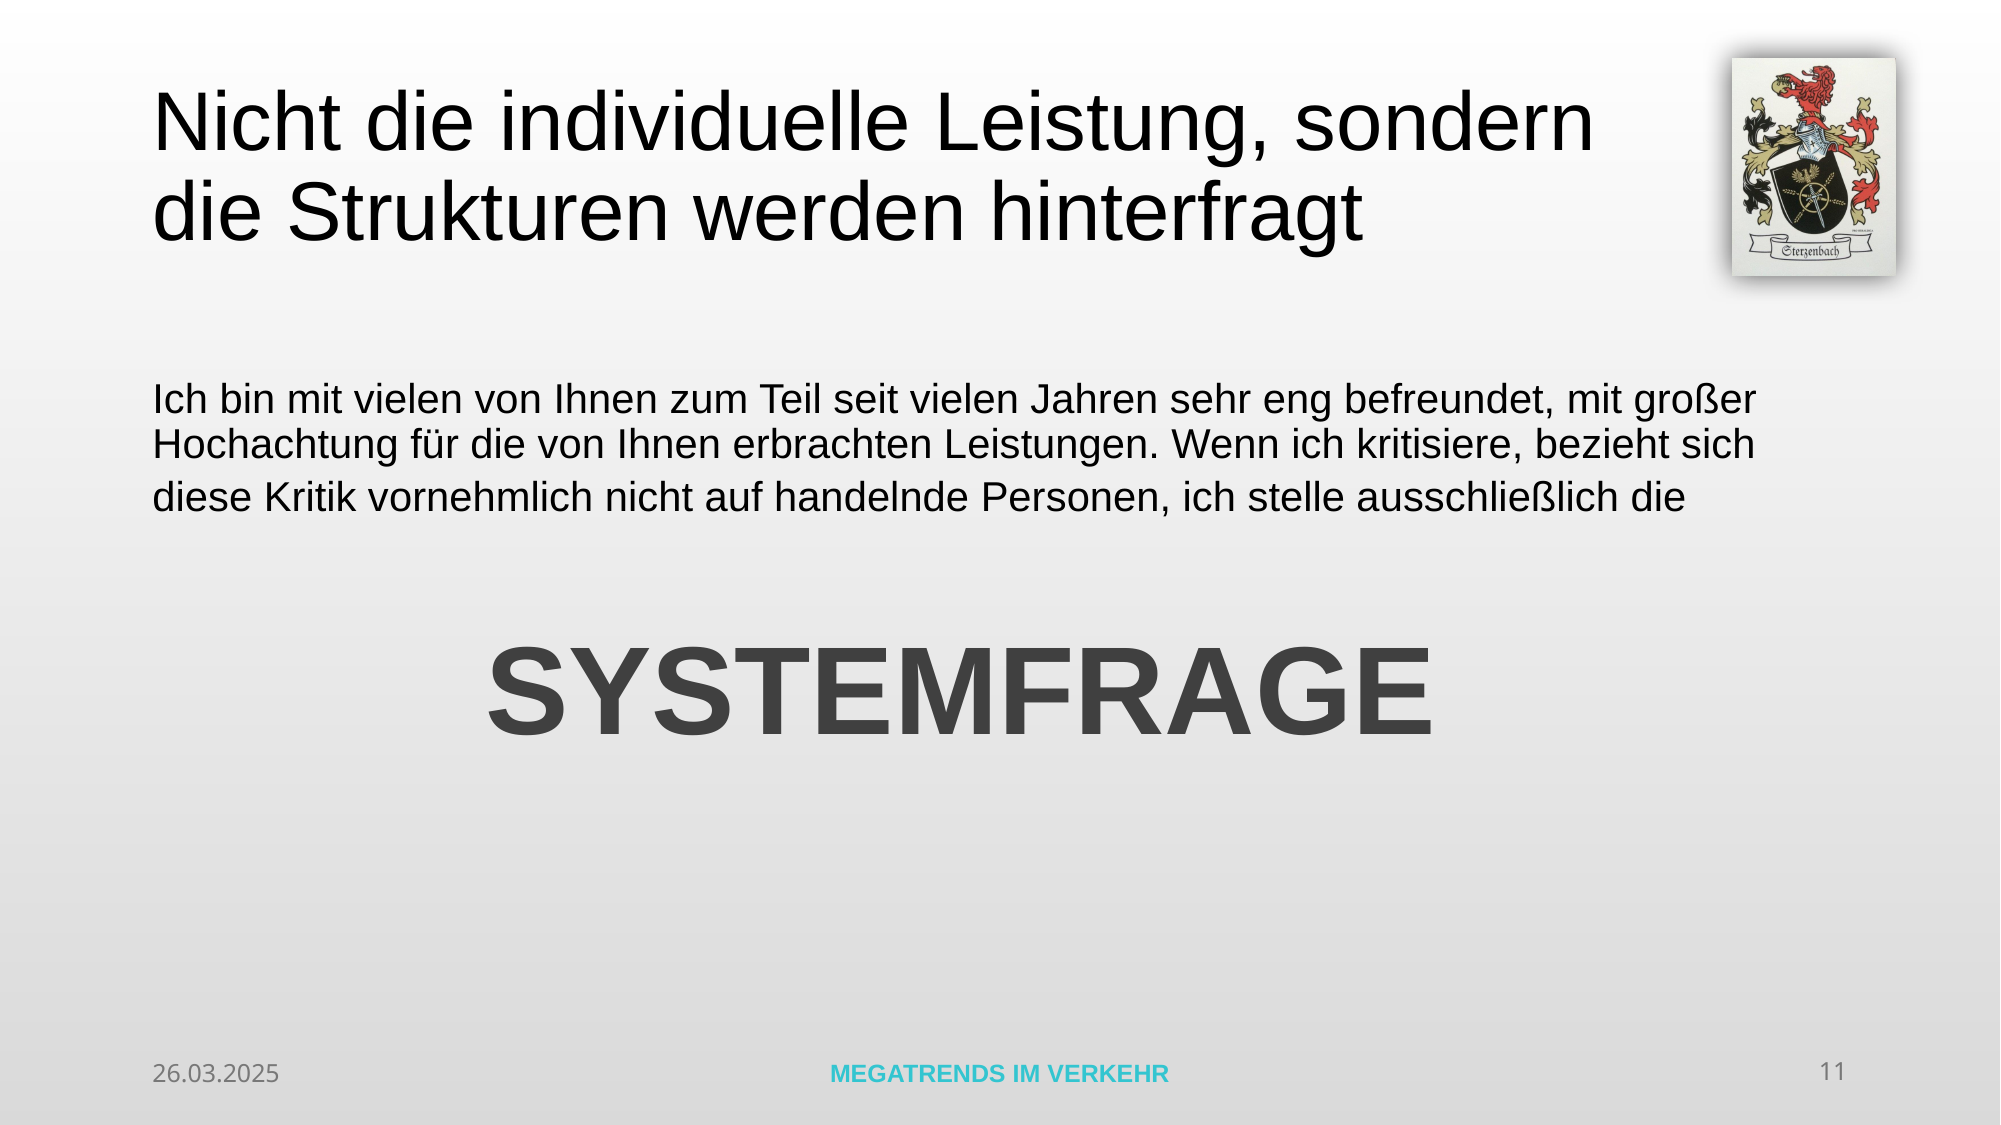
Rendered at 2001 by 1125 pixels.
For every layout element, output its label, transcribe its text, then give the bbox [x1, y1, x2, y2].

slide_number 11 [1412, 1042, 1863, 1103]
picture [1732, 58, 1896, 276]
title Nicht die individuelle Leistung, sondern die Strukturen werden hinterfragt [137, 59, 1863, 278]
list Ich bin mit vielen von Ihnen zum Teil seit vielen Jahren sehr eng befreundet, mit großer Hochachtung für die von Ihnen erbrachten Leistungen. Wenn ich kritisiere, bezieht sich diese Kritik vornehmlich nicht auf handelnde Personen, ich stelle ausschließlich die SYSTEMFRAGE [137, 299, 1863, 1014]
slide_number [137, 1042, 588, 1103]
footer MEGATRENDS IM VERKEHR [662, 1042, 1338, 1103]
